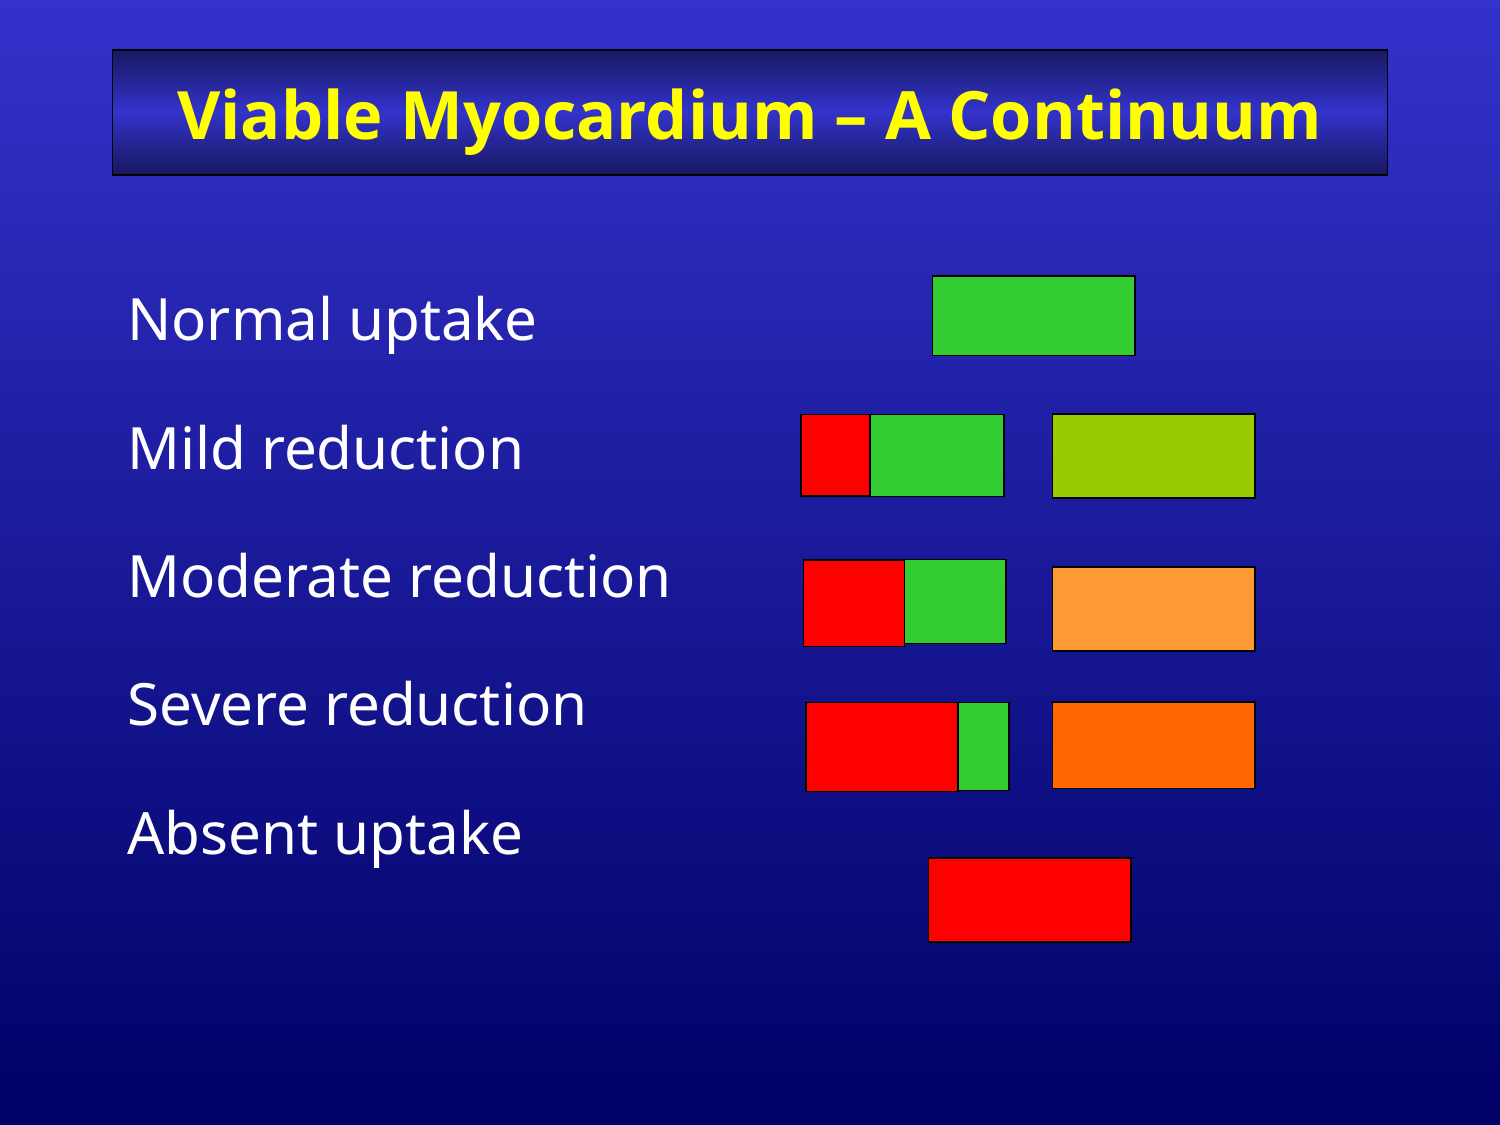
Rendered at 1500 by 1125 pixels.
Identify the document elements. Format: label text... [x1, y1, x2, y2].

title Viable Myocardium – A Continuum [112, 49, 1388, 176]
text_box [762, 274, 1376, 1037]
list Normal uptake Mild reduction Moderate reduction Severe reduction Absent uptake [112, 274, 738, 1051]
